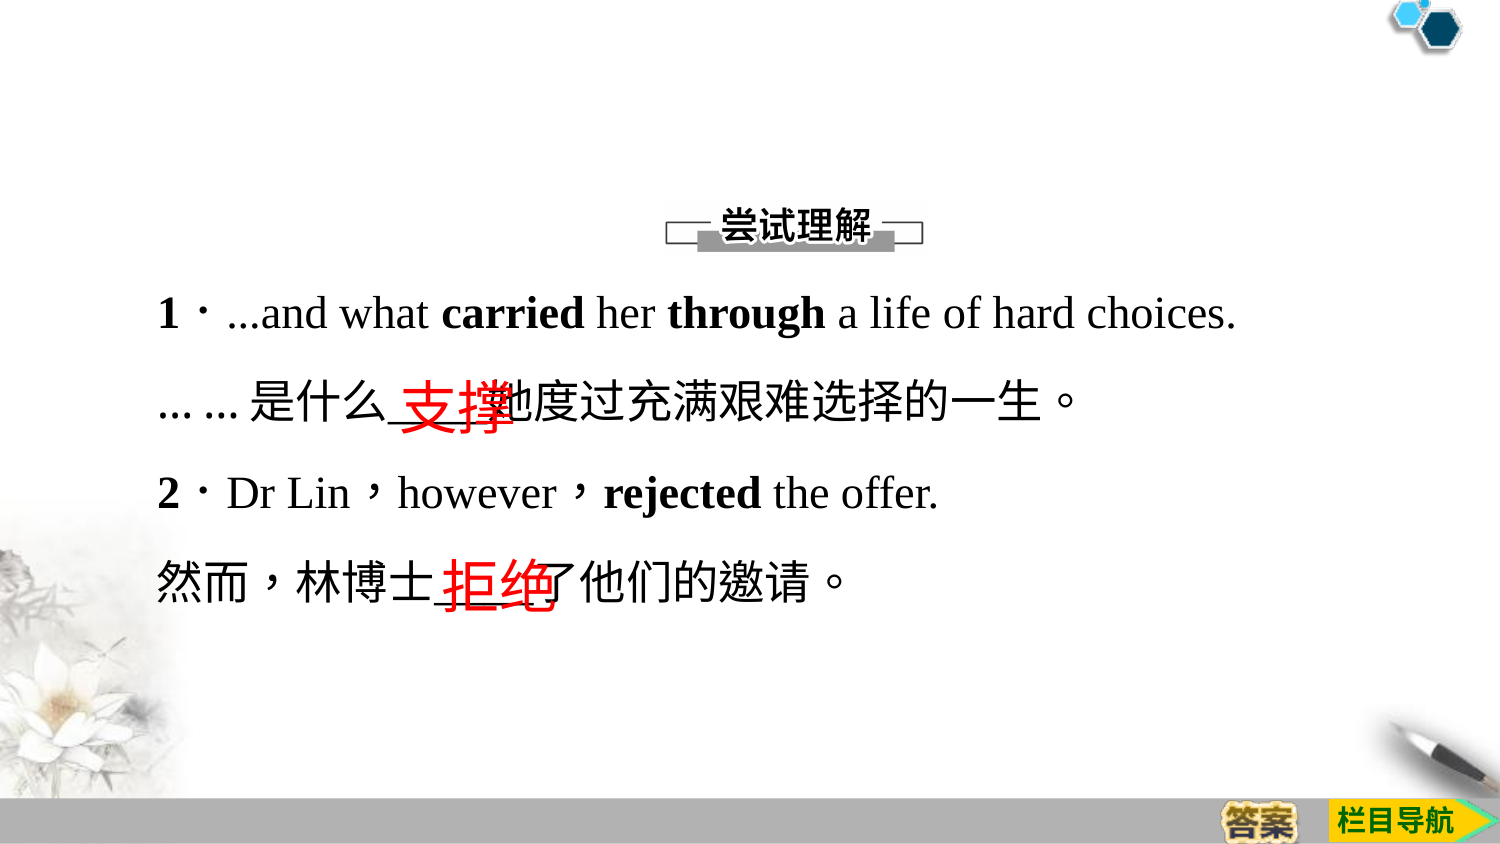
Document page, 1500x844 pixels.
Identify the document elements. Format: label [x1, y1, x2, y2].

picture [1219, 799, 1301, 844]
picture [1329, 799, 1500, 842]
text_box [64, 201, 1436, 643]
picture [0, 0, 1500, 798]
